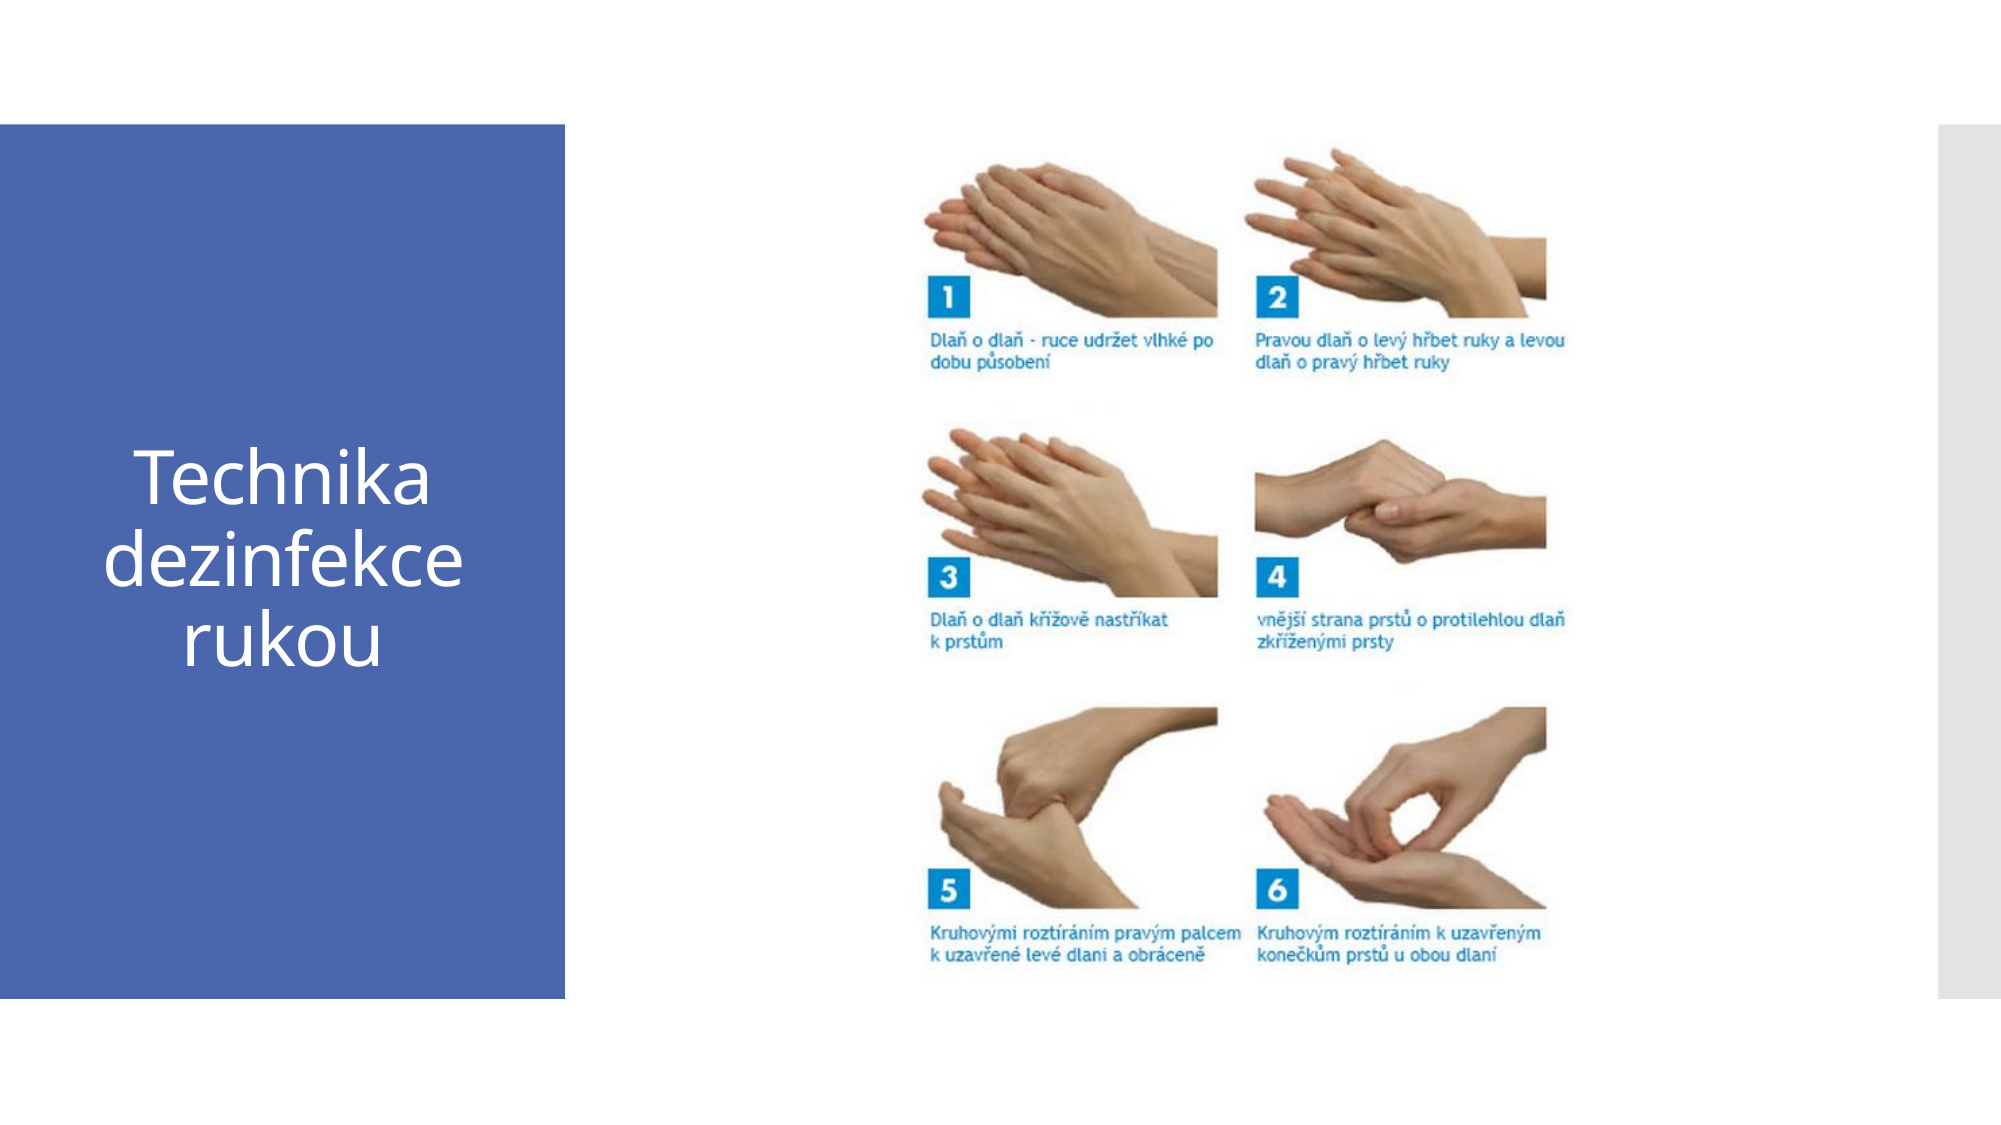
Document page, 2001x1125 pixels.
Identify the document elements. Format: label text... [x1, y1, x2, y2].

title Technika dezinfekce rukou [41, 184, 525, 940]
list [814, 141, 1655, 982]
